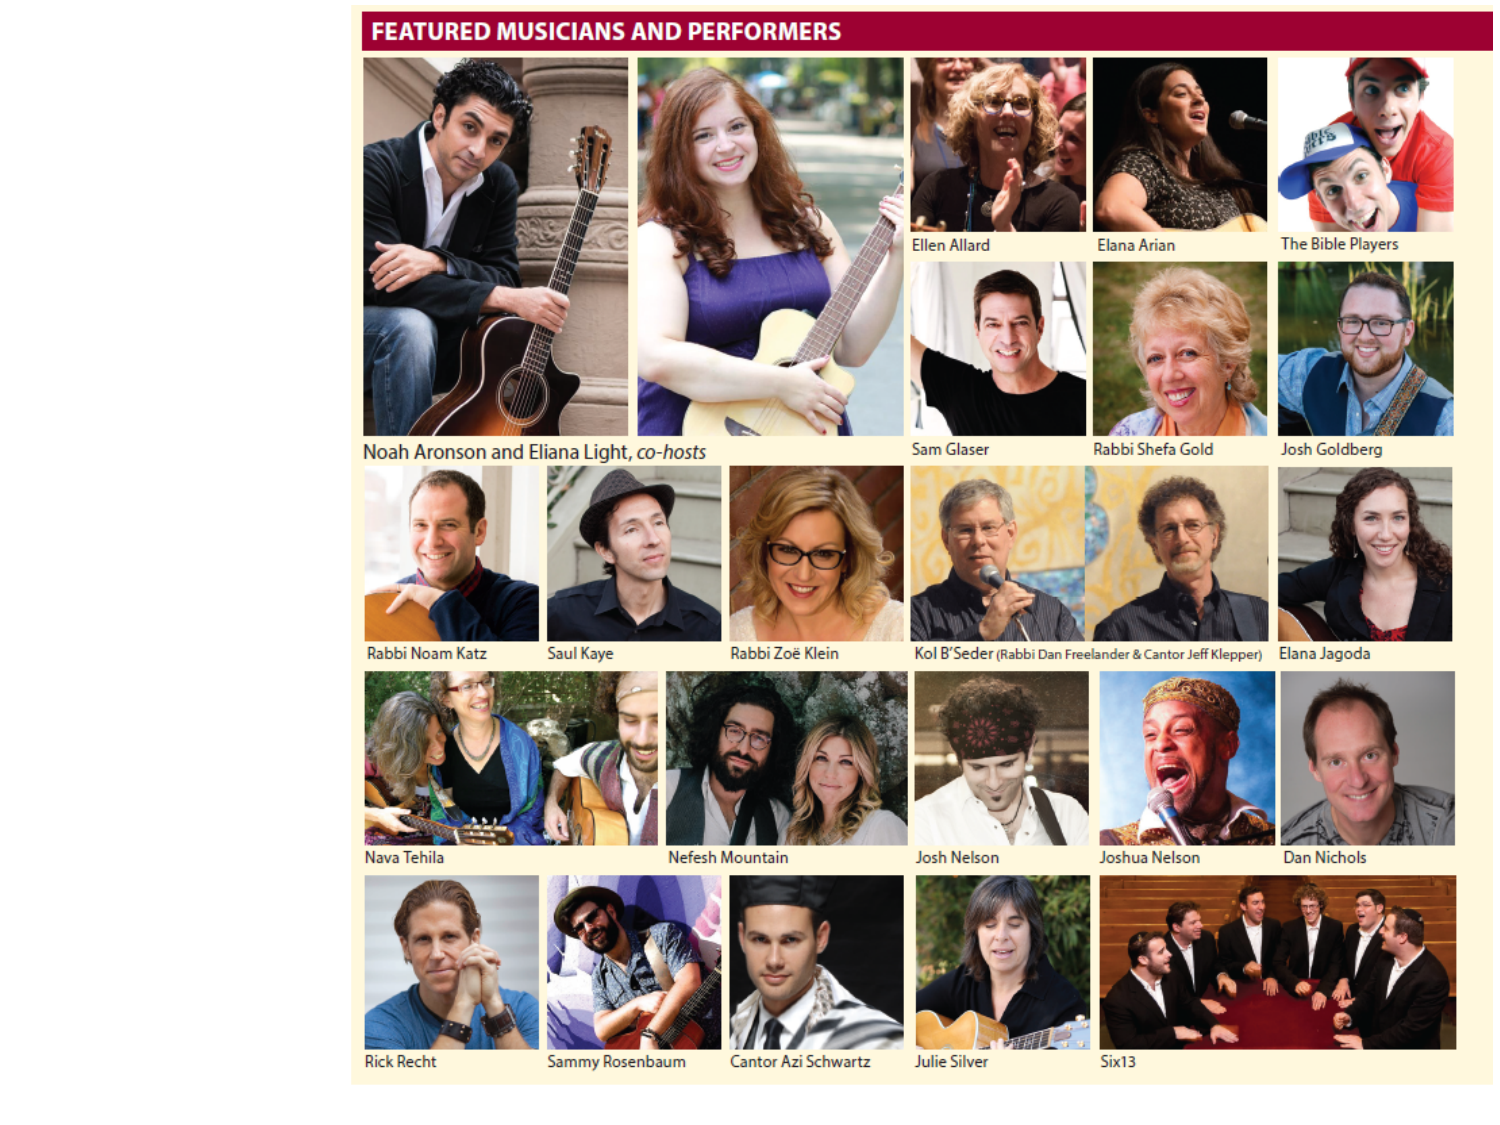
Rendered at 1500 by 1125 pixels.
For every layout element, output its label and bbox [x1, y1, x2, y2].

picture [349, 4, 1494, 1093]
